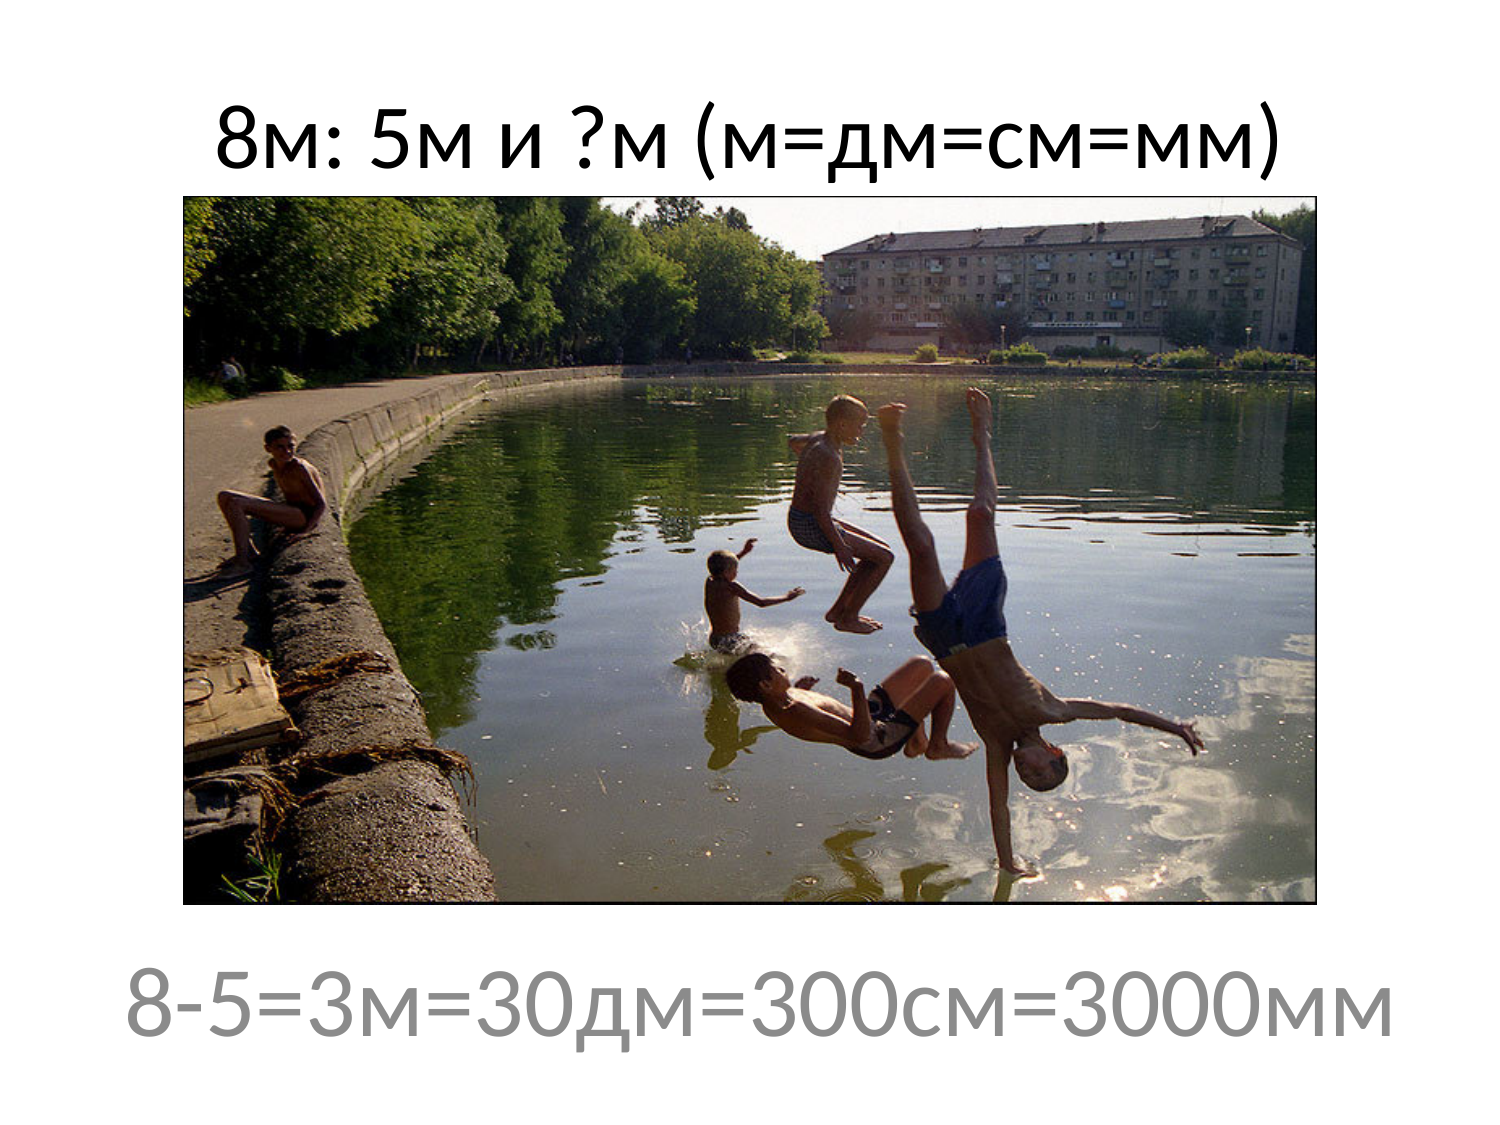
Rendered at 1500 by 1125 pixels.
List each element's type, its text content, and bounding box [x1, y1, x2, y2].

subtitle 8-5=3м=30дм=300см=3000мм [64, 928, 1459, 1047]
picture [182, 196, 1318, 906]
title 8м: 5м и ?м (м=дм=см=мм) [112, 54, 1388, 209]
